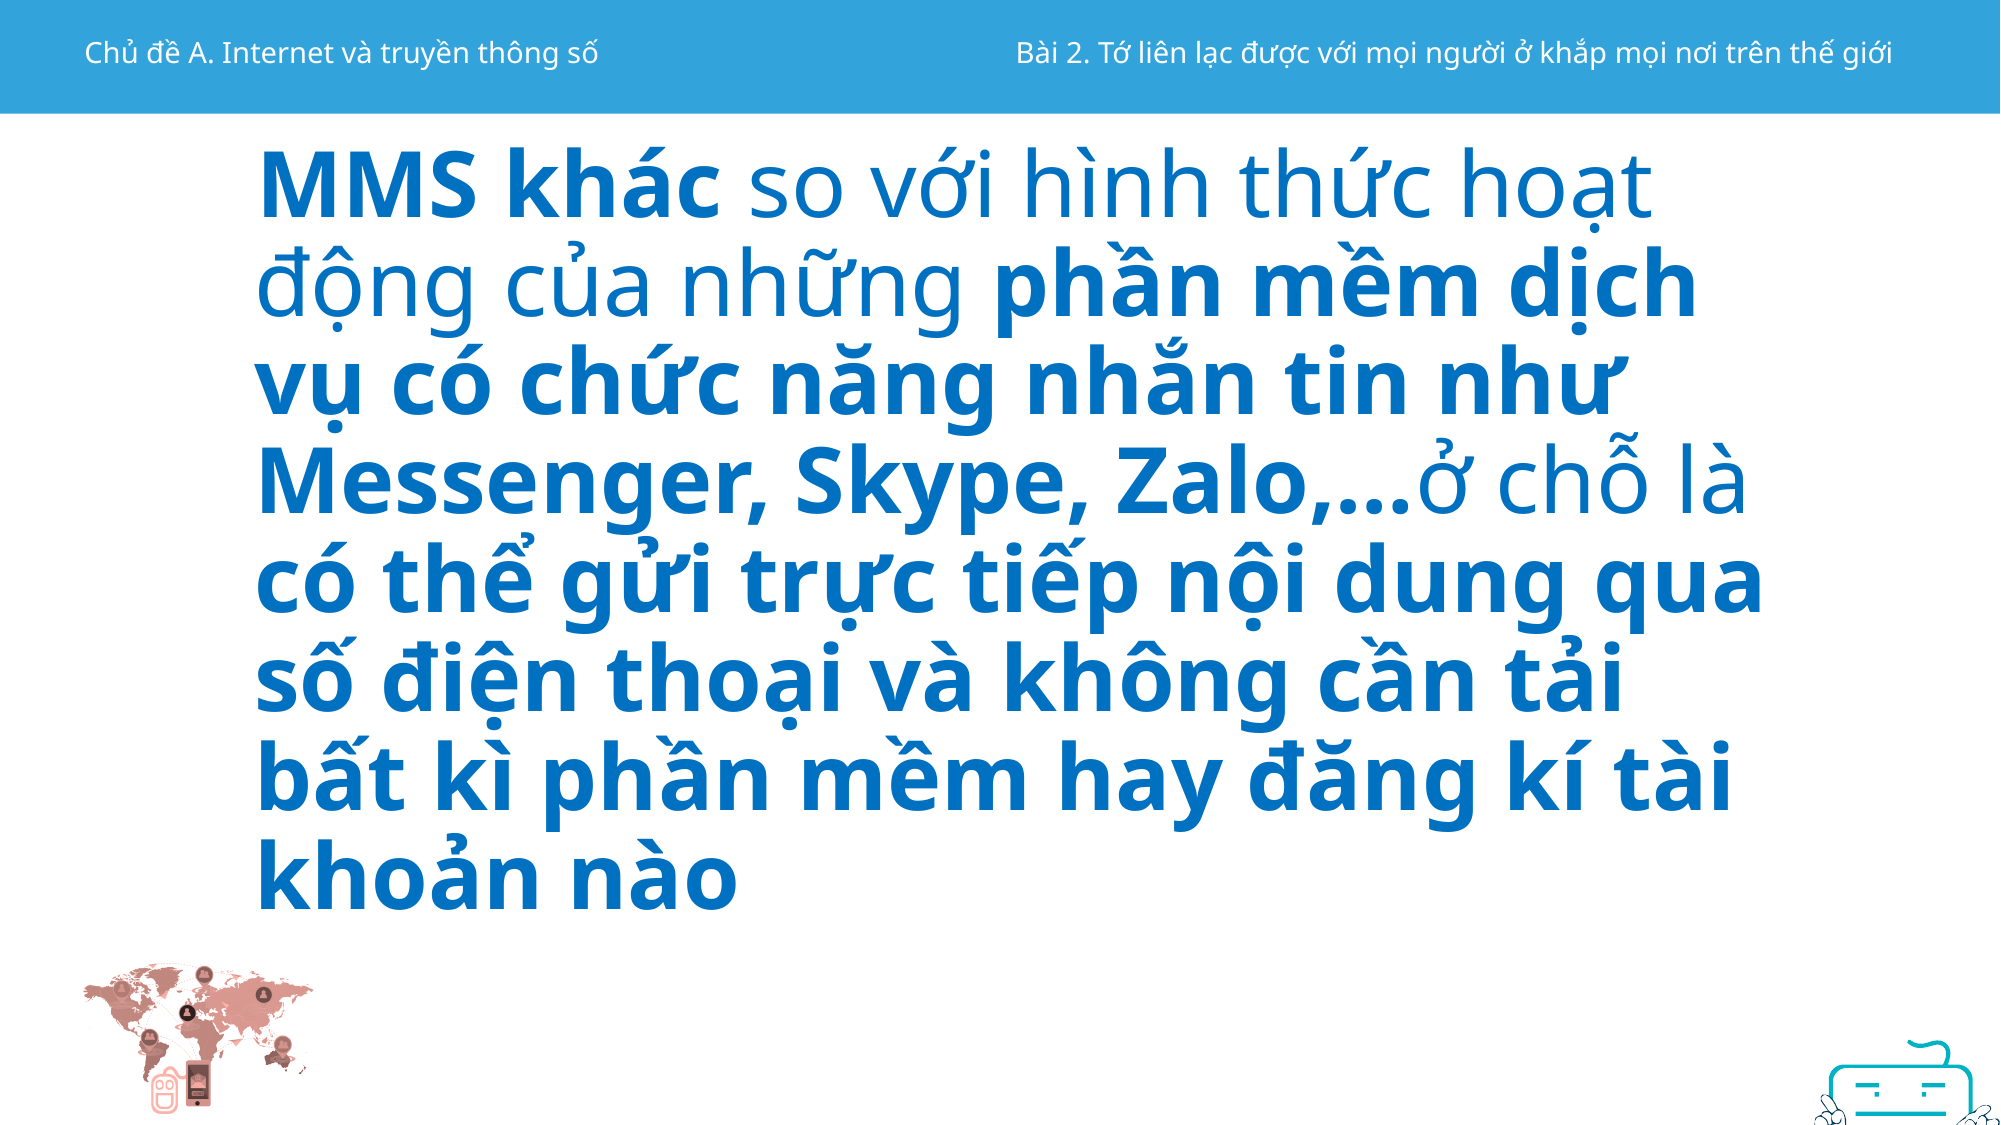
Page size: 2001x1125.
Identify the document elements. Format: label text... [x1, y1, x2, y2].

list MMS khác so với hình thức hoạt động của những phần mềm dịch vụ có chức năng nhắn tin như Messenger, Skype, Zalo,…ở chỗ là có thể gửi trực tiếp nội dung qua số điện thoại và không cần tải bất kì phần mềm hay đăng kí tài khoản nào [209, 130, 1815, 259]
